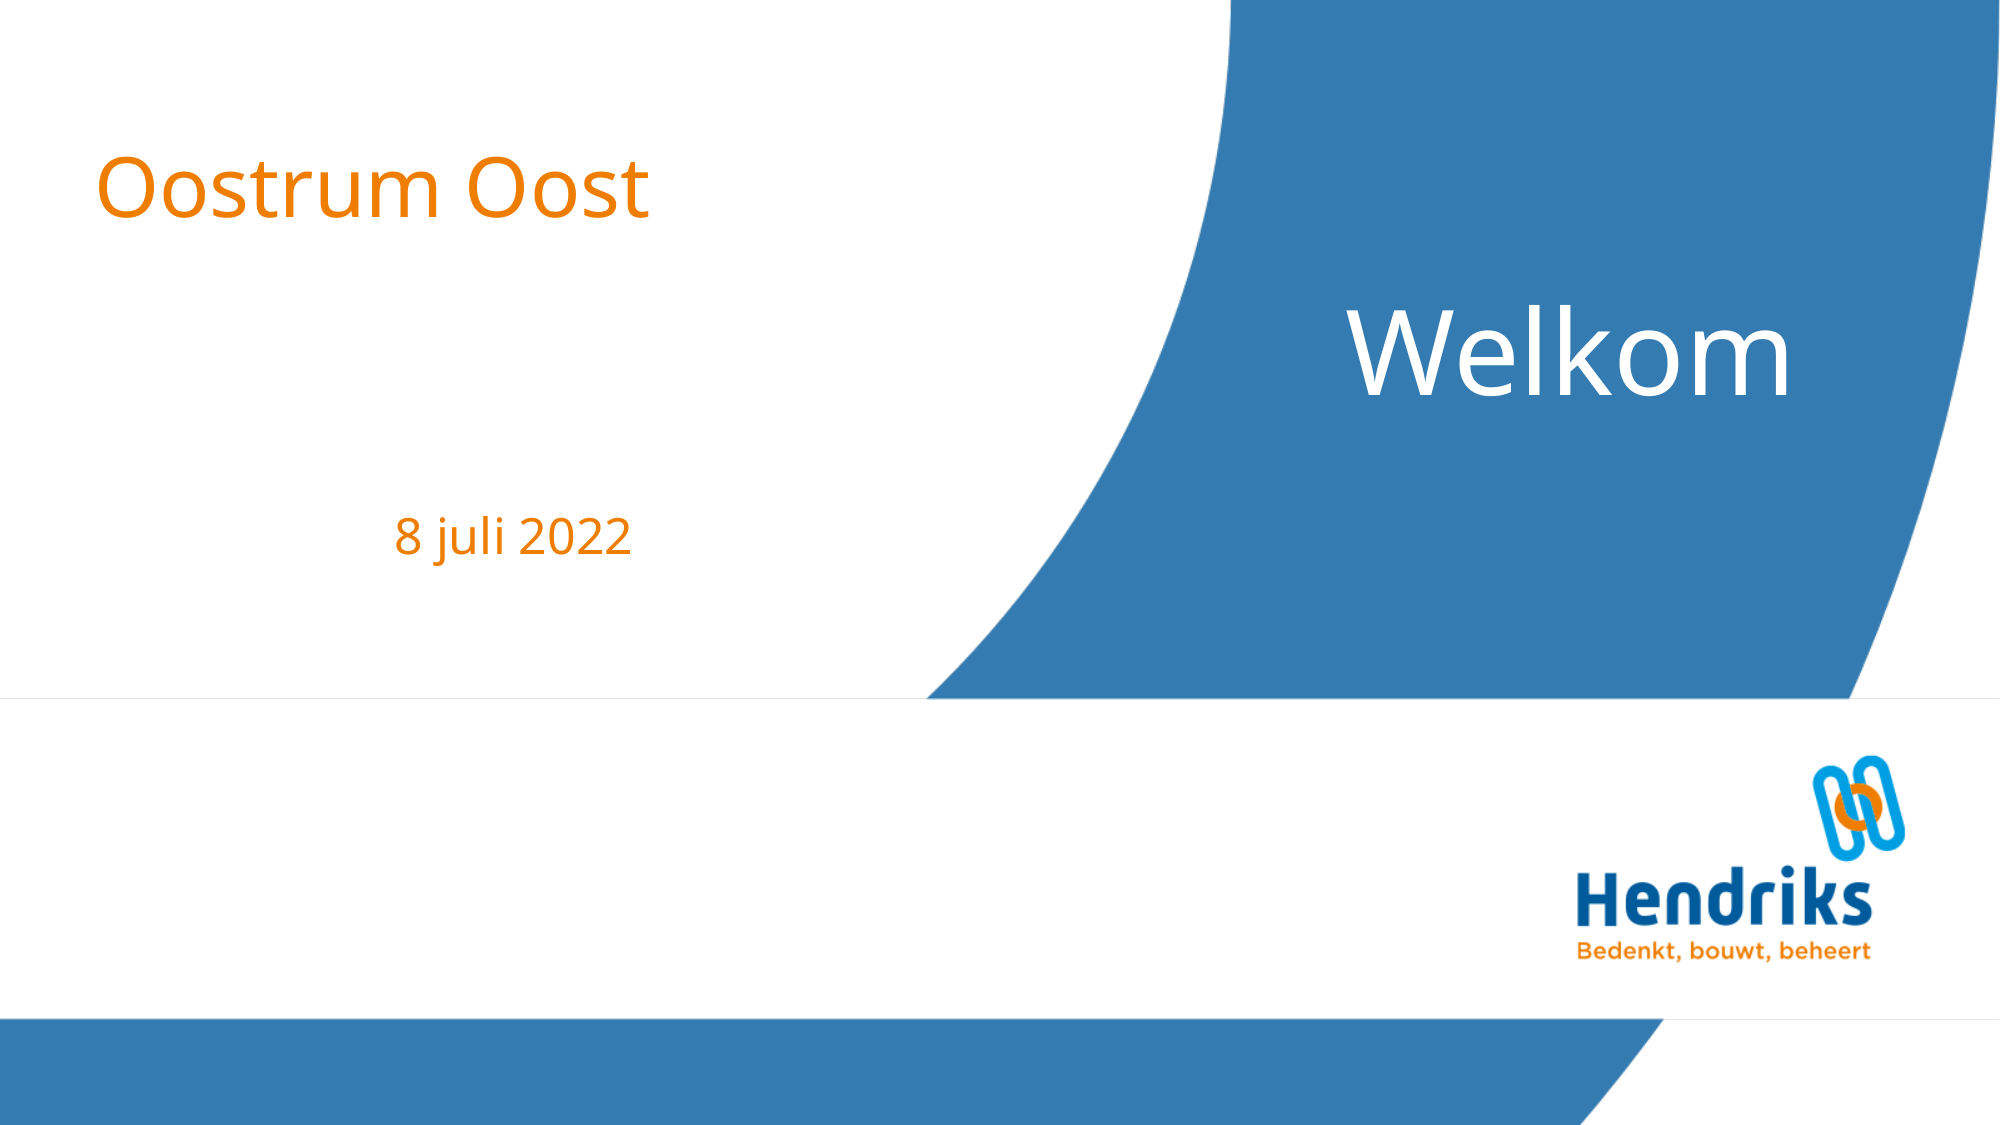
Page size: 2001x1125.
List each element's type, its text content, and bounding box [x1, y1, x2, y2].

title Welkom [1599, 227, 1812, 476]
text_box Oostrum Oost 8 juli 2022 [79, 128, 1599, 1125]
picture [0, 0, 2000, 1125]
